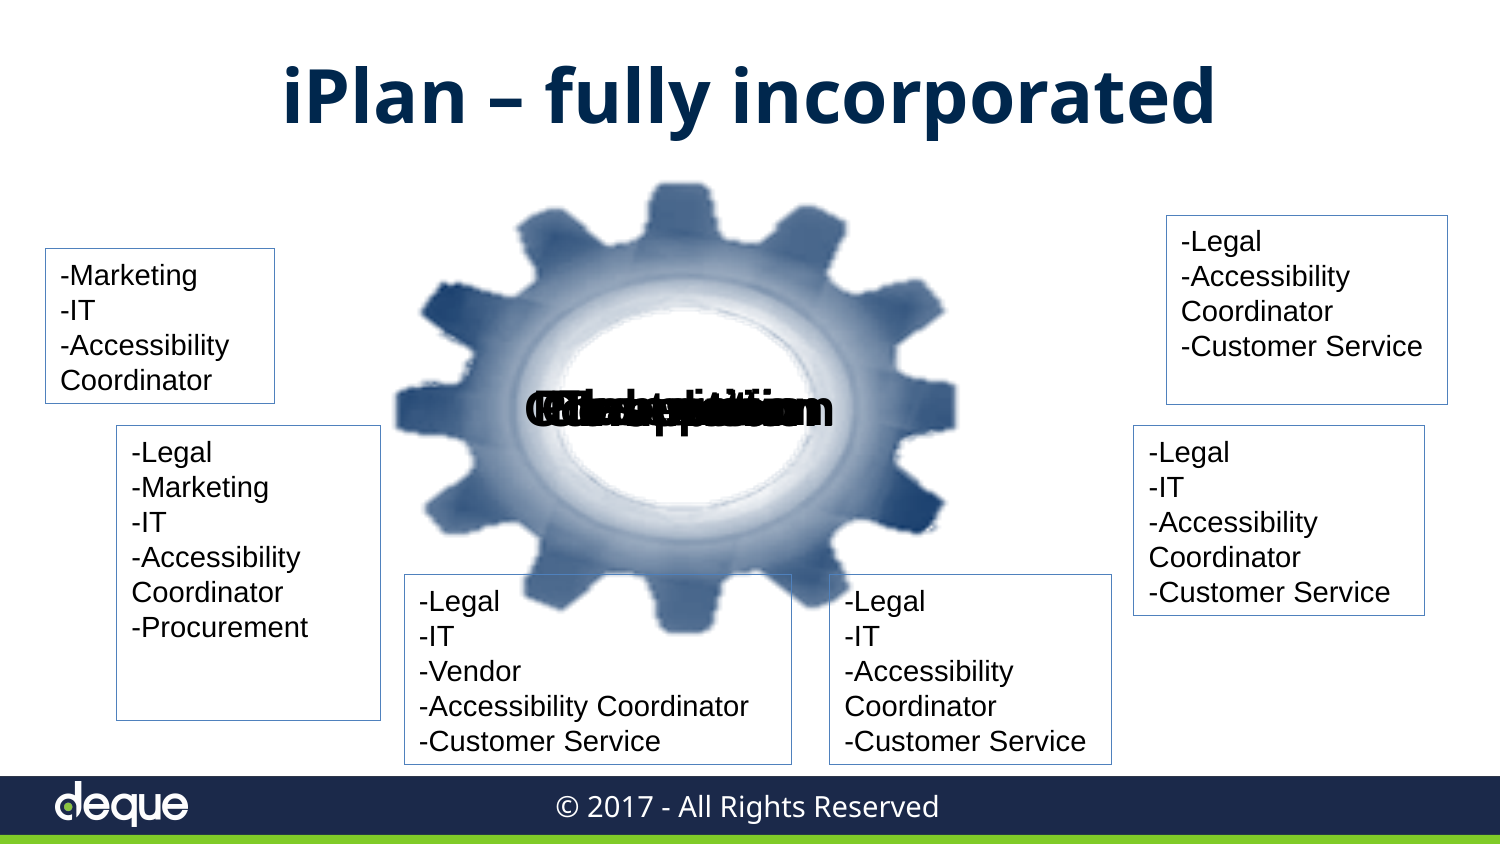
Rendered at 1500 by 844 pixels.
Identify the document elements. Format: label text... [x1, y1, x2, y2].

picture [0, 0, 1500, 844]
text_box -Legal -Marketing -IT -Accessibility Coordinator -Procurement [116, 425, 361, 721]
text_box -Legal -IT -Accessibility Coordinator -Customer Service [1133, 425, 1425, 616]
title iPlan – fully incorporated [75, 33, 1425, 118]
text_box -Marketing -IT -Accessibility Coordinator [45, 248, 275, 404]
text_box -Legal -IT -Accessibility Coordinator -Customer Service [1062, 574, 1112, 765]
text_box -Legal -Accessibility Coordinator -Customer Service [1166, 215, 1448, 405]
